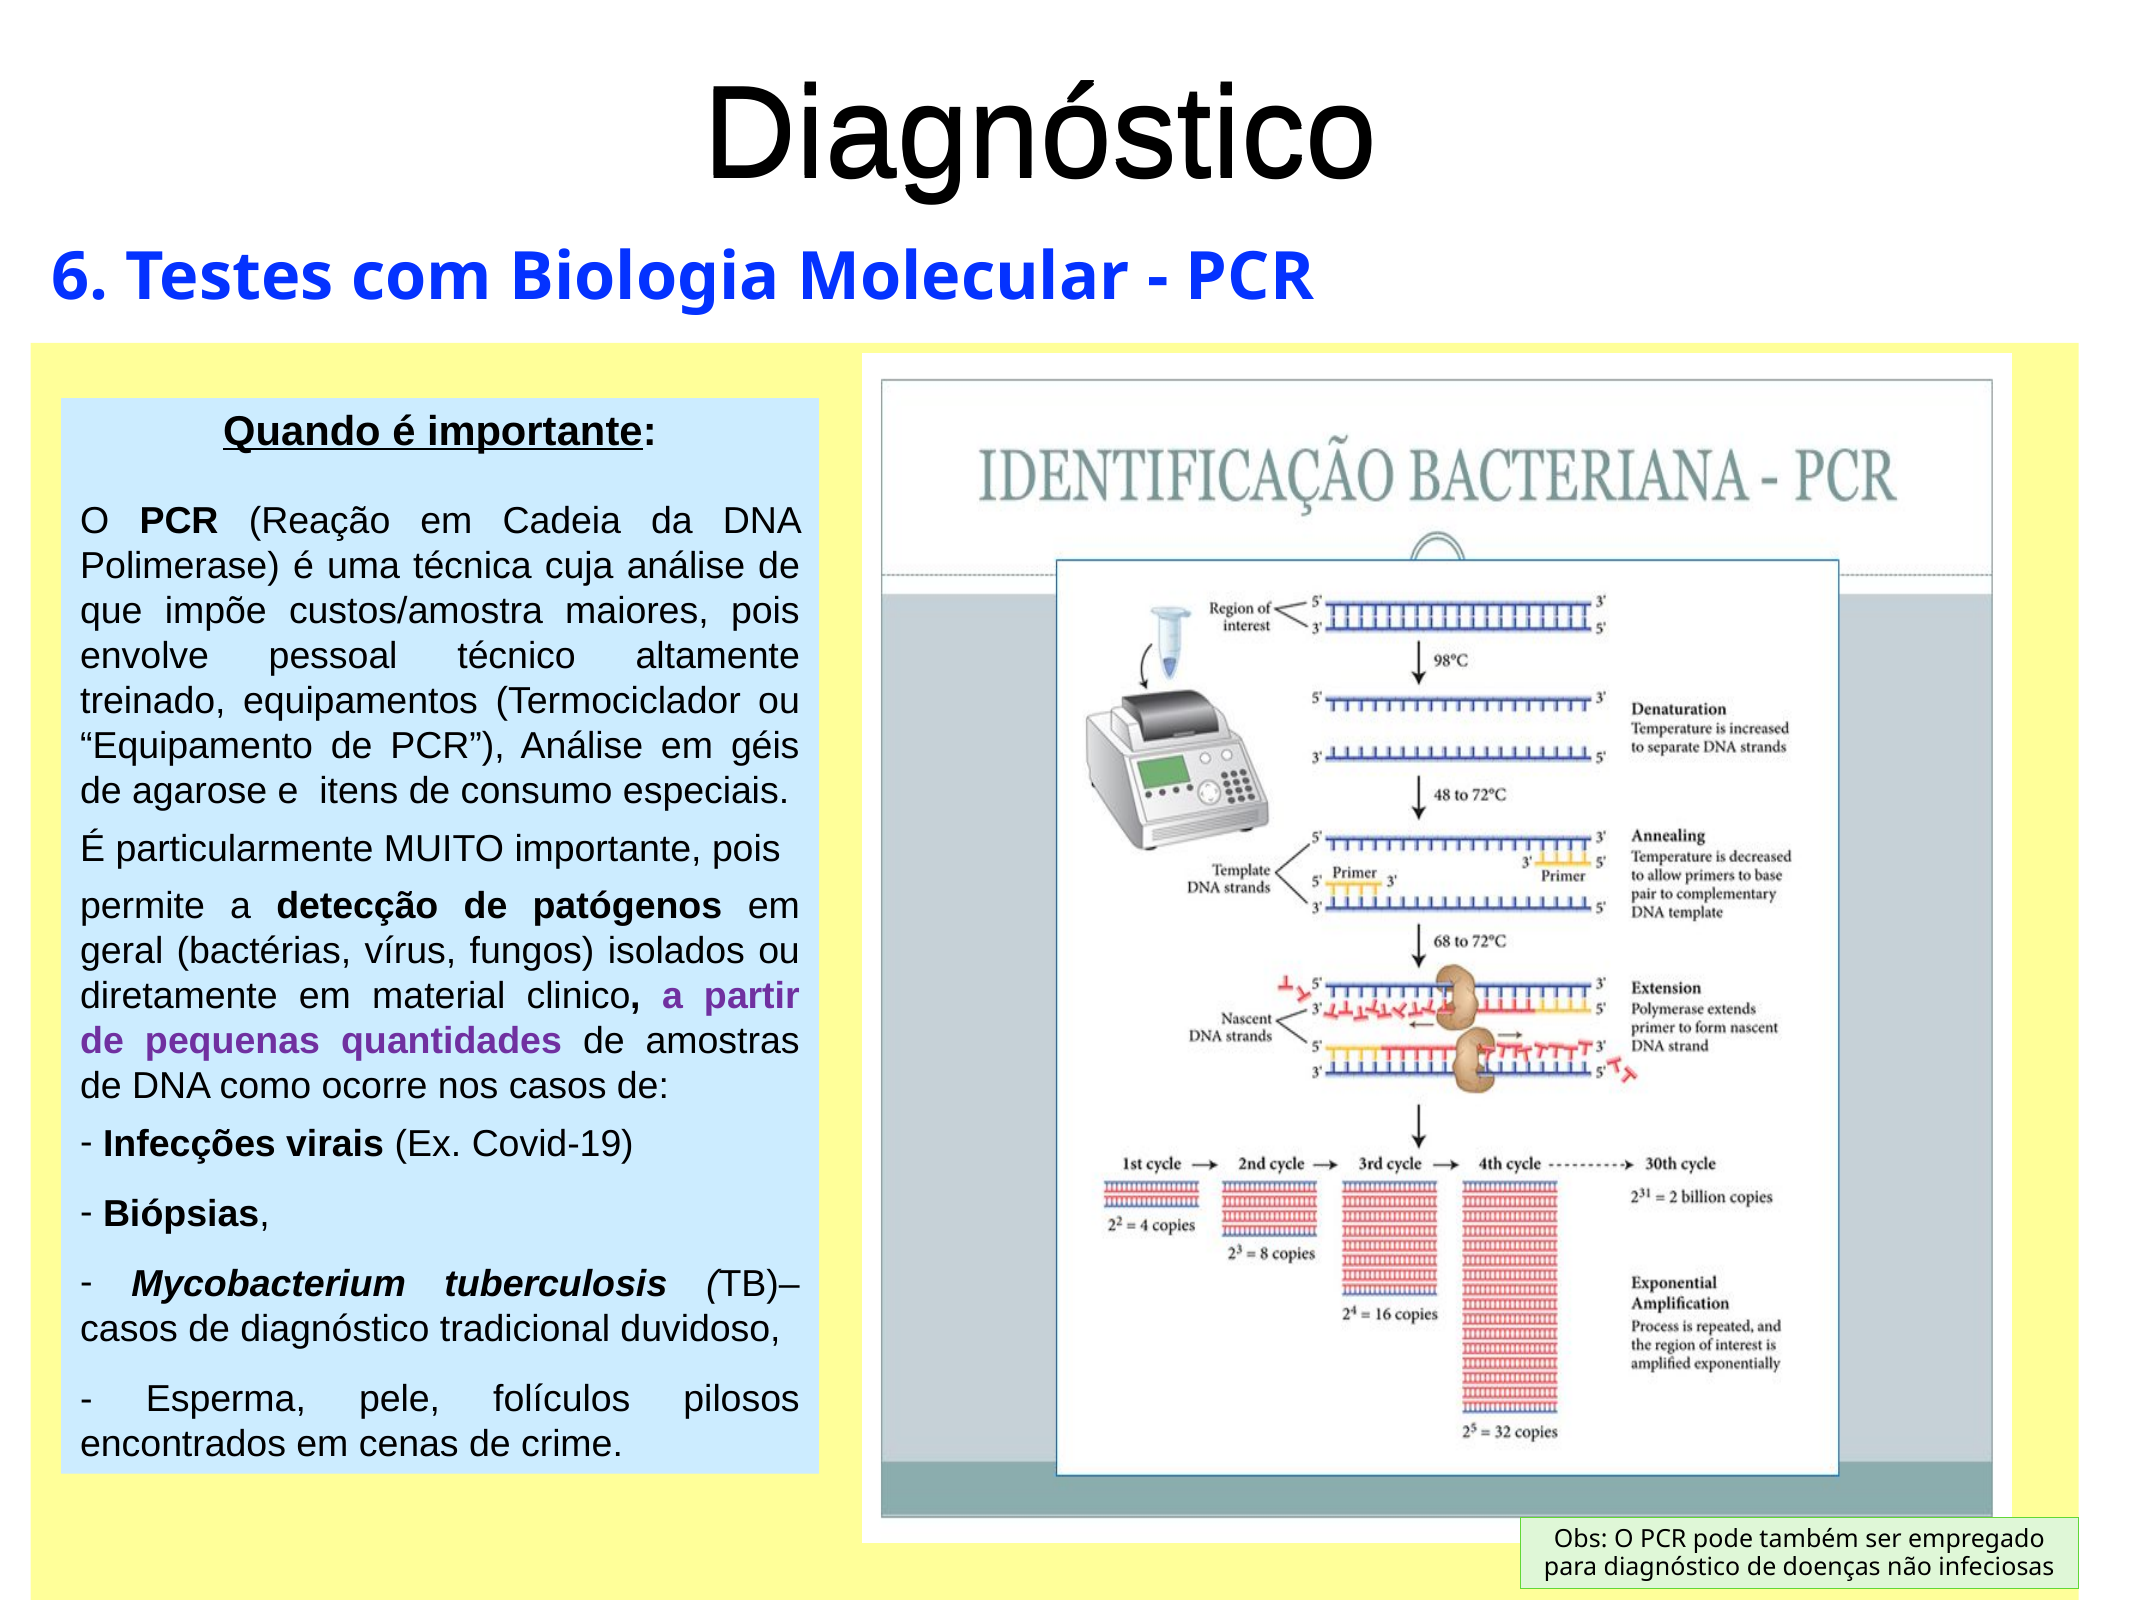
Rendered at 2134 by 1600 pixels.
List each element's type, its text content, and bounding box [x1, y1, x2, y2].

text_box Obs: O PCR pode também ser empregado para diagnóstico de doenças não infeciosas [1520, 1517, 2079, 1589]
text_box 6. Testes com Biologia Molecular - PCR [30, 232, 1336, 323]
text_box [30, 342, 2079, 1600]
text_box Quando é importante: O PCR (Reação em Cadeia da DNA Polimerase) é uma técnica cuja análise de que impõe custos/amostra maiores, pois envolve pessoal técnico altamente treinado, equipamentos (Termociclador ou “Equipamento de PCR”), Análise em géis de agarose e itens de consumo especiais. É particularmente MUITO importante, pois permite a detecção de patógenos em geral (bactérias, vírus, fungos) isolados ou diretamente em material clinico, a partir de pequenas quantidades de amostras de DNA como ocorre nos casos de: Infecções virais (Ex. Covid-19) Biópsias, Mycobacterium tuberculosis (TB)– casos de diagnóstico tradicional duvidoso, - Esperma, pele, folículos pilosos encontrados em cenas de crime. [61, 398, 819, 1474]
picture [862, 353, 2012, 1543]
text_box Diagnóstico [106, 45, 2011, 217]
